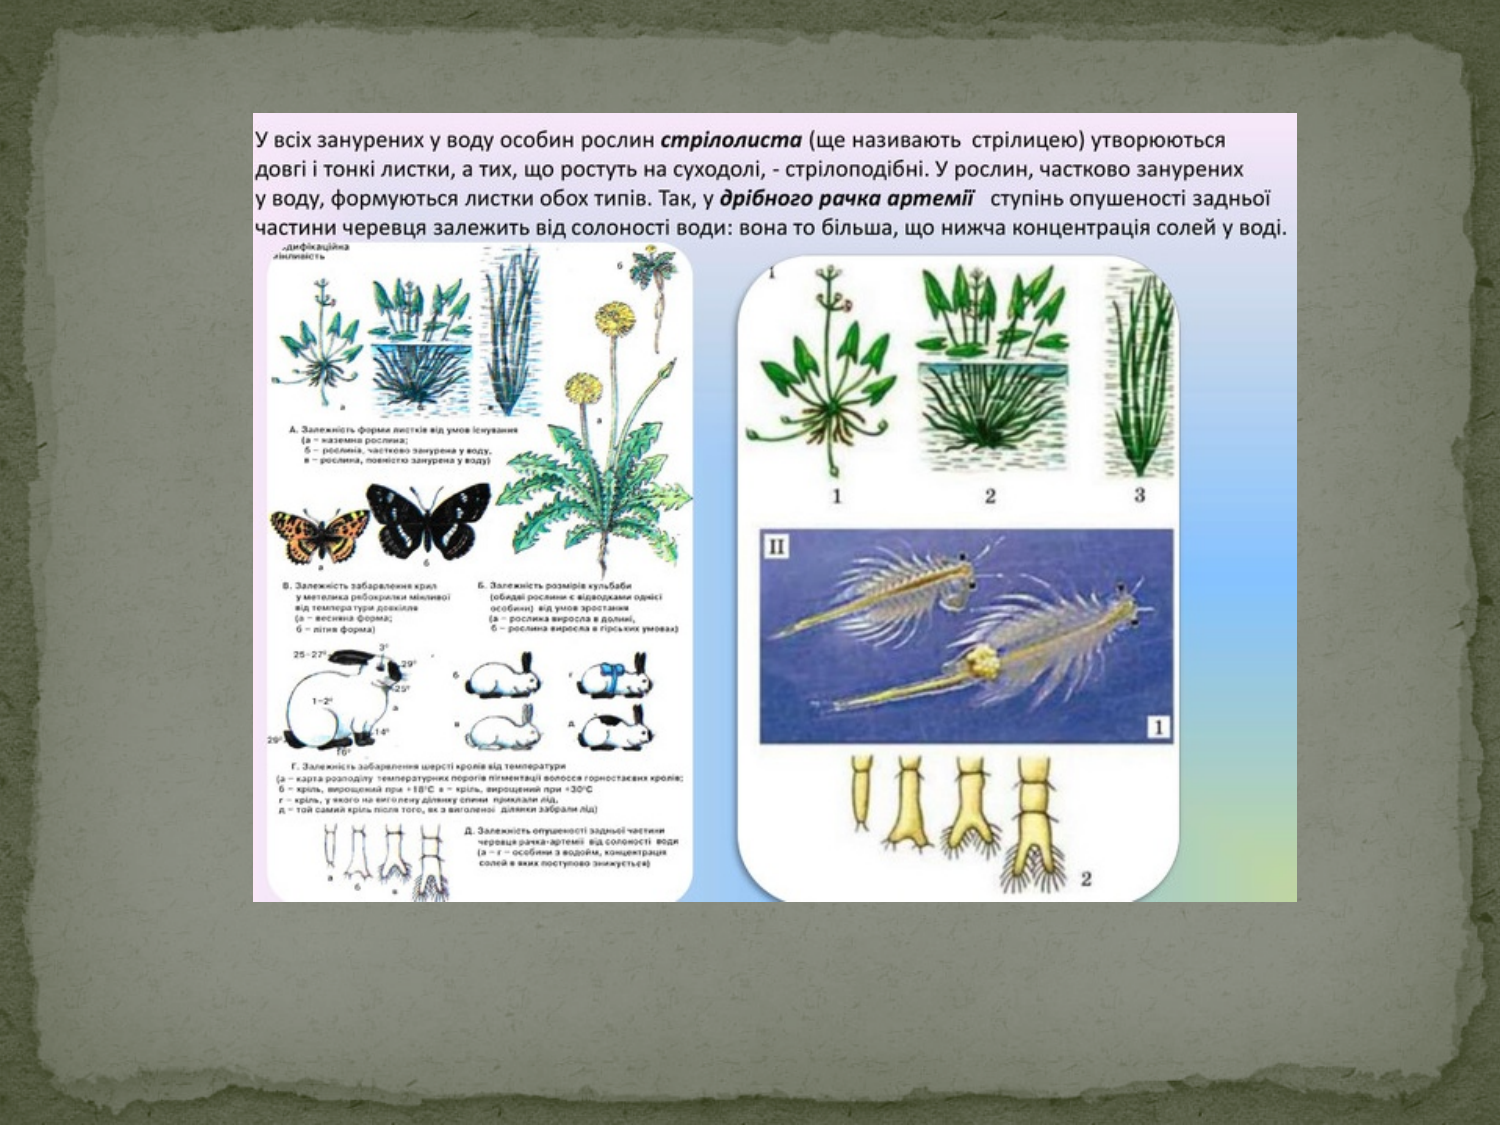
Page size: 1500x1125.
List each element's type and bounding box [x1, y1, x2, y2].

picture [253, 113, 1297, 902]
